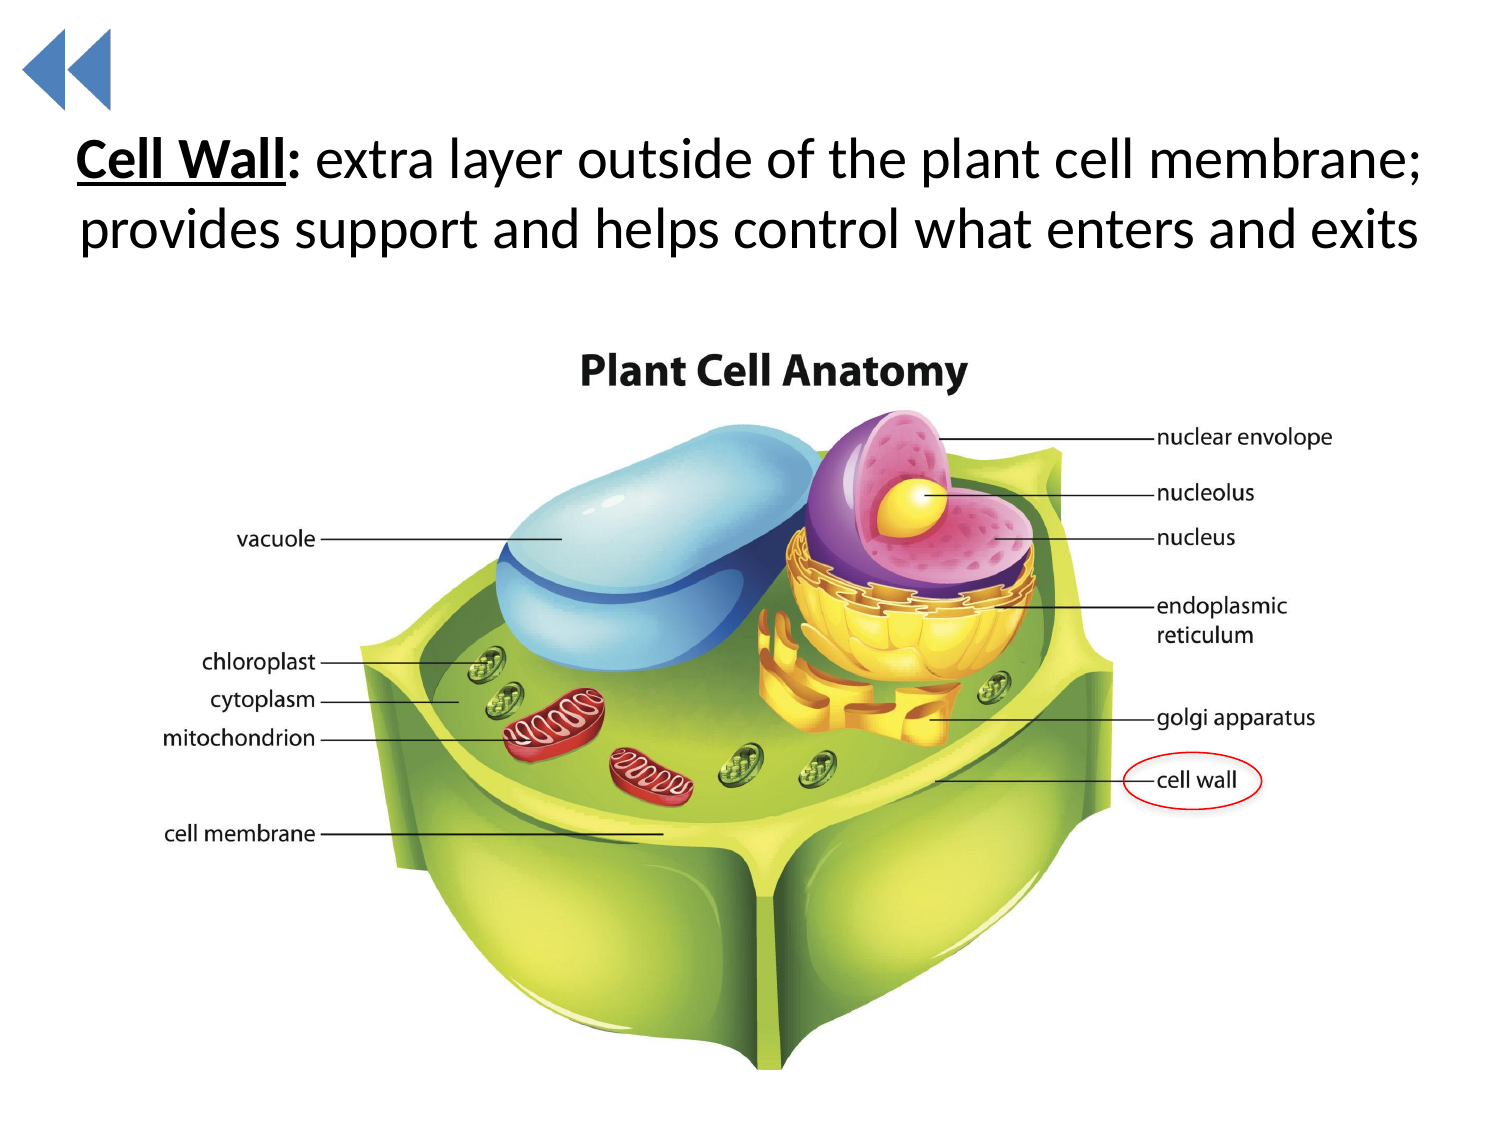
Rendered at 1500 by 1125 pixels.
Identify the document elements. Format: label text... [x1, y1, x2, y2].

picture [163, 347, 1336, 1070]
text_box Cell Wall: extra layer outside of the plant cell membrane; provides support and helps control what enters and exits [52, 112, 1447, 268]
text_box [0, 0, 140, 140]
